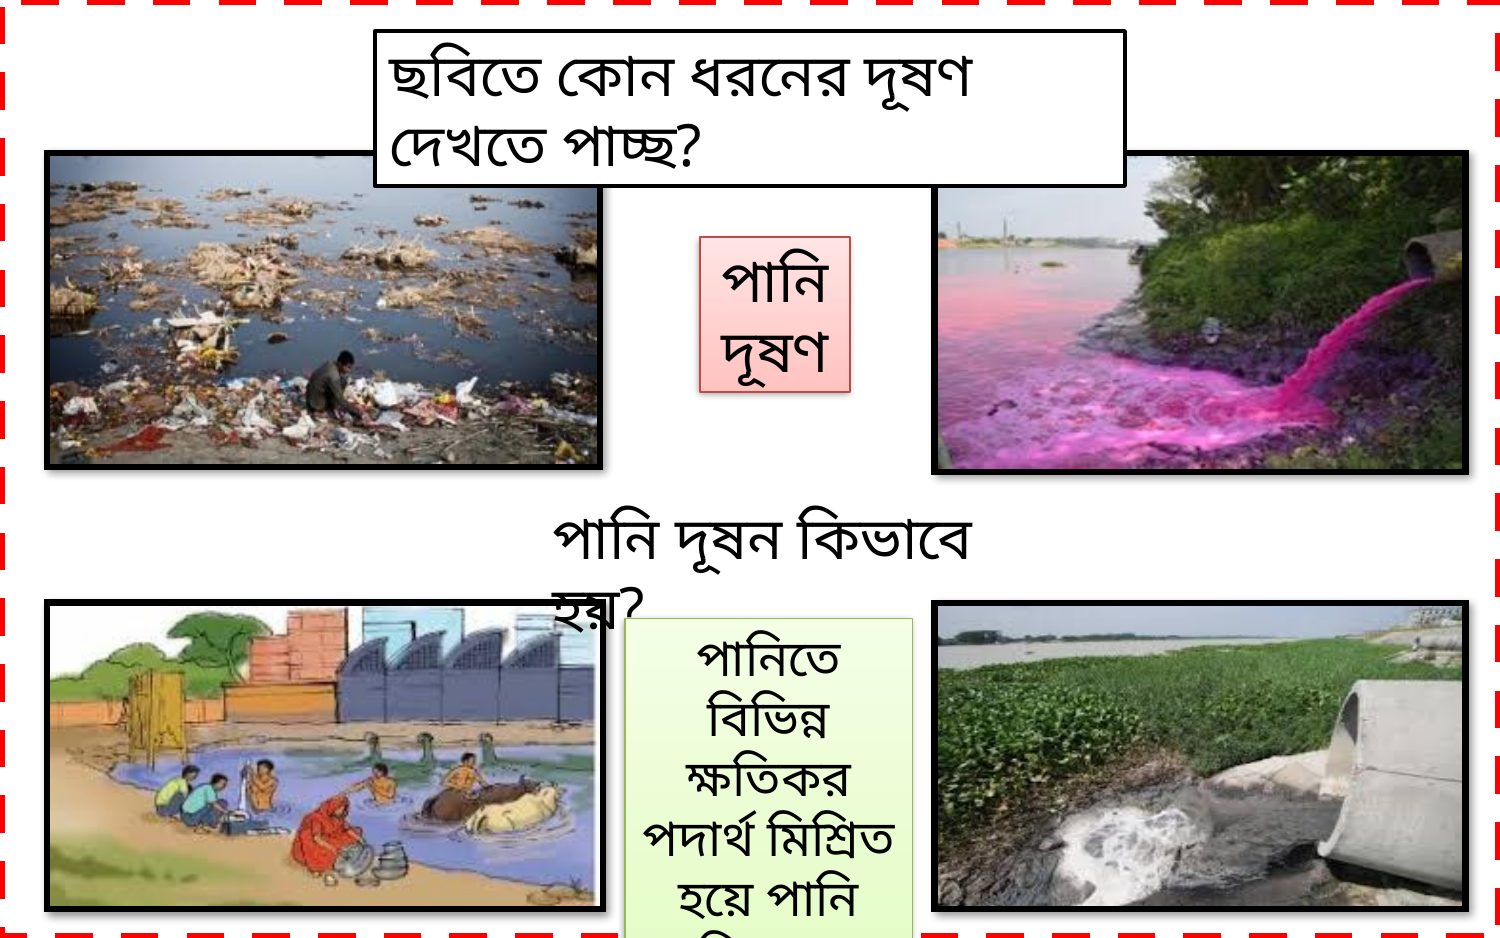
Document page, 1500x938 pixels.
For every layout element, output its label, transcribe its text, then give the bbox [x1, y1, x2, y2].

text_box পানিতে বিভিন্ন ক্ষতিকর পদার্থ মিশ্রিত হয়ে পানি দূষিত হয়। [624, 618, 913, 938]
text_box পানি দূষণ [699, 236, 851, 393]
text_box [0, 0, 1500, 938]
picture [937, 605, 1463, 907]
picture [937, 155, 1463, 469]
picture [49, 155, 598, 465]
text_box পানি দূষন কিভাবে হয়? [537, 493, 1075, 649]
text_box ছবিতে কোন ধরনের দূষণ দেখতে পাচ্ছ? [373, 29, 1127, 188]
picture [49, 605, 601, 907]
